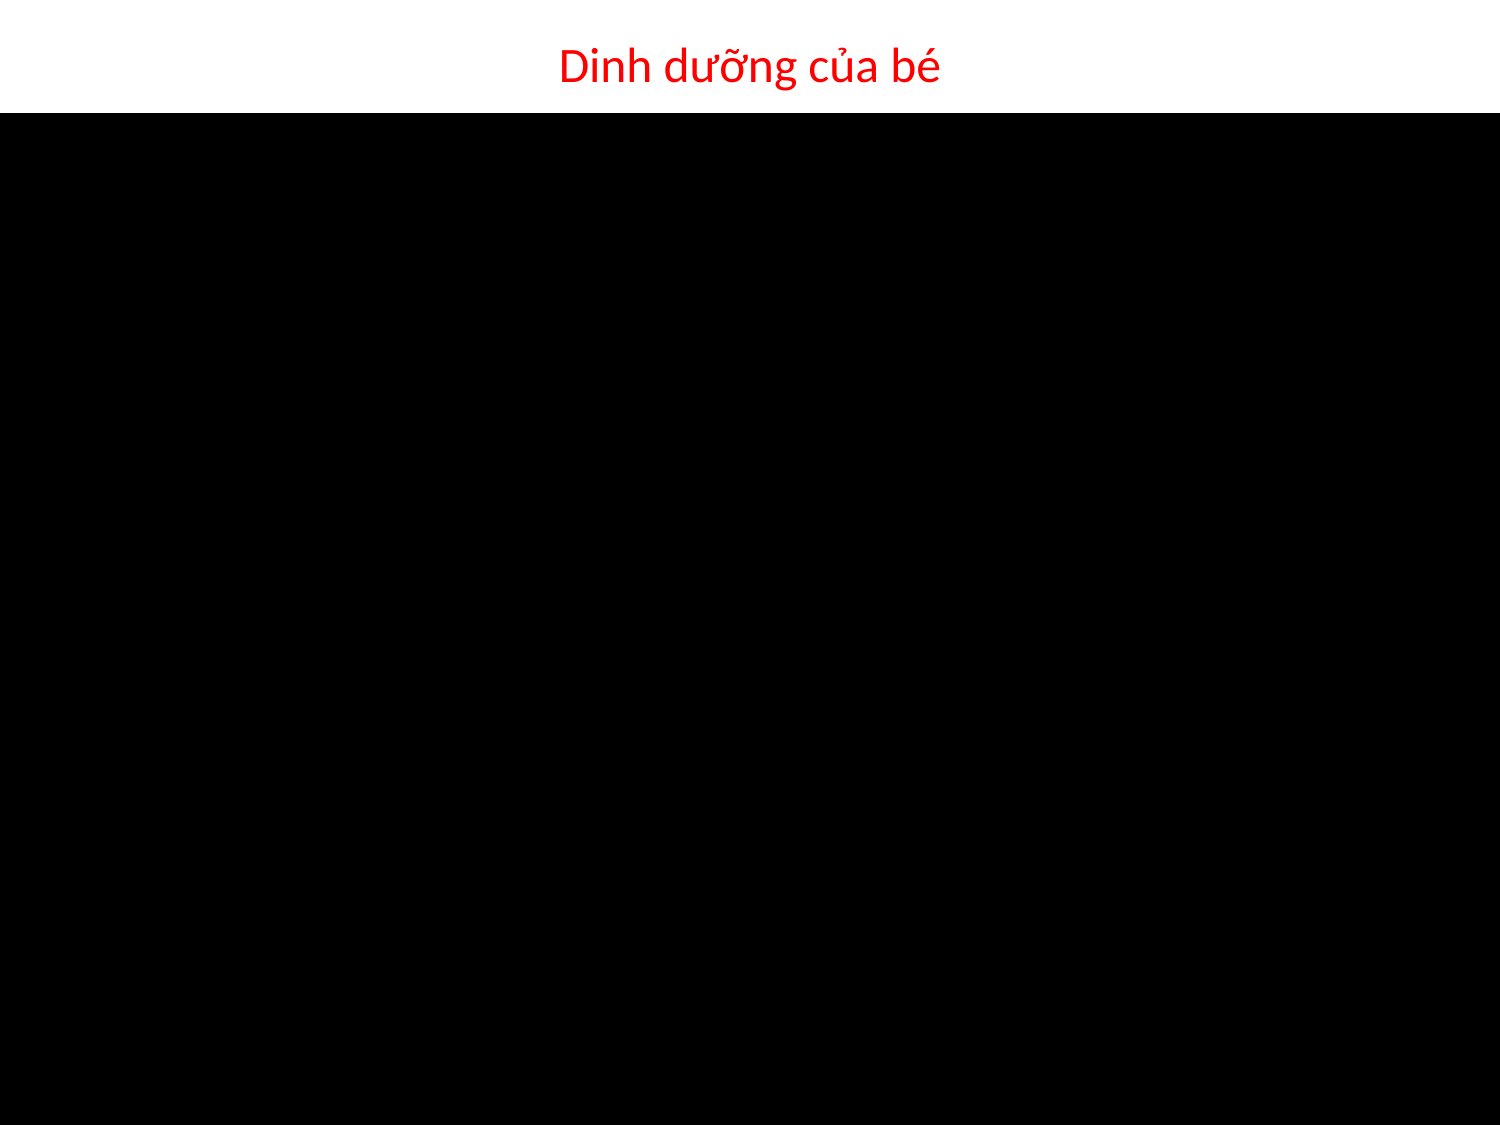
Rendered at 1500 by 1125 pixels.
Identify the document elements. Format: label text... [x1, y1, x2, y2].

title Dinh dưỡng của bé [75, 24, 1425, 100]
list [0, 112, 1500, 1125]
